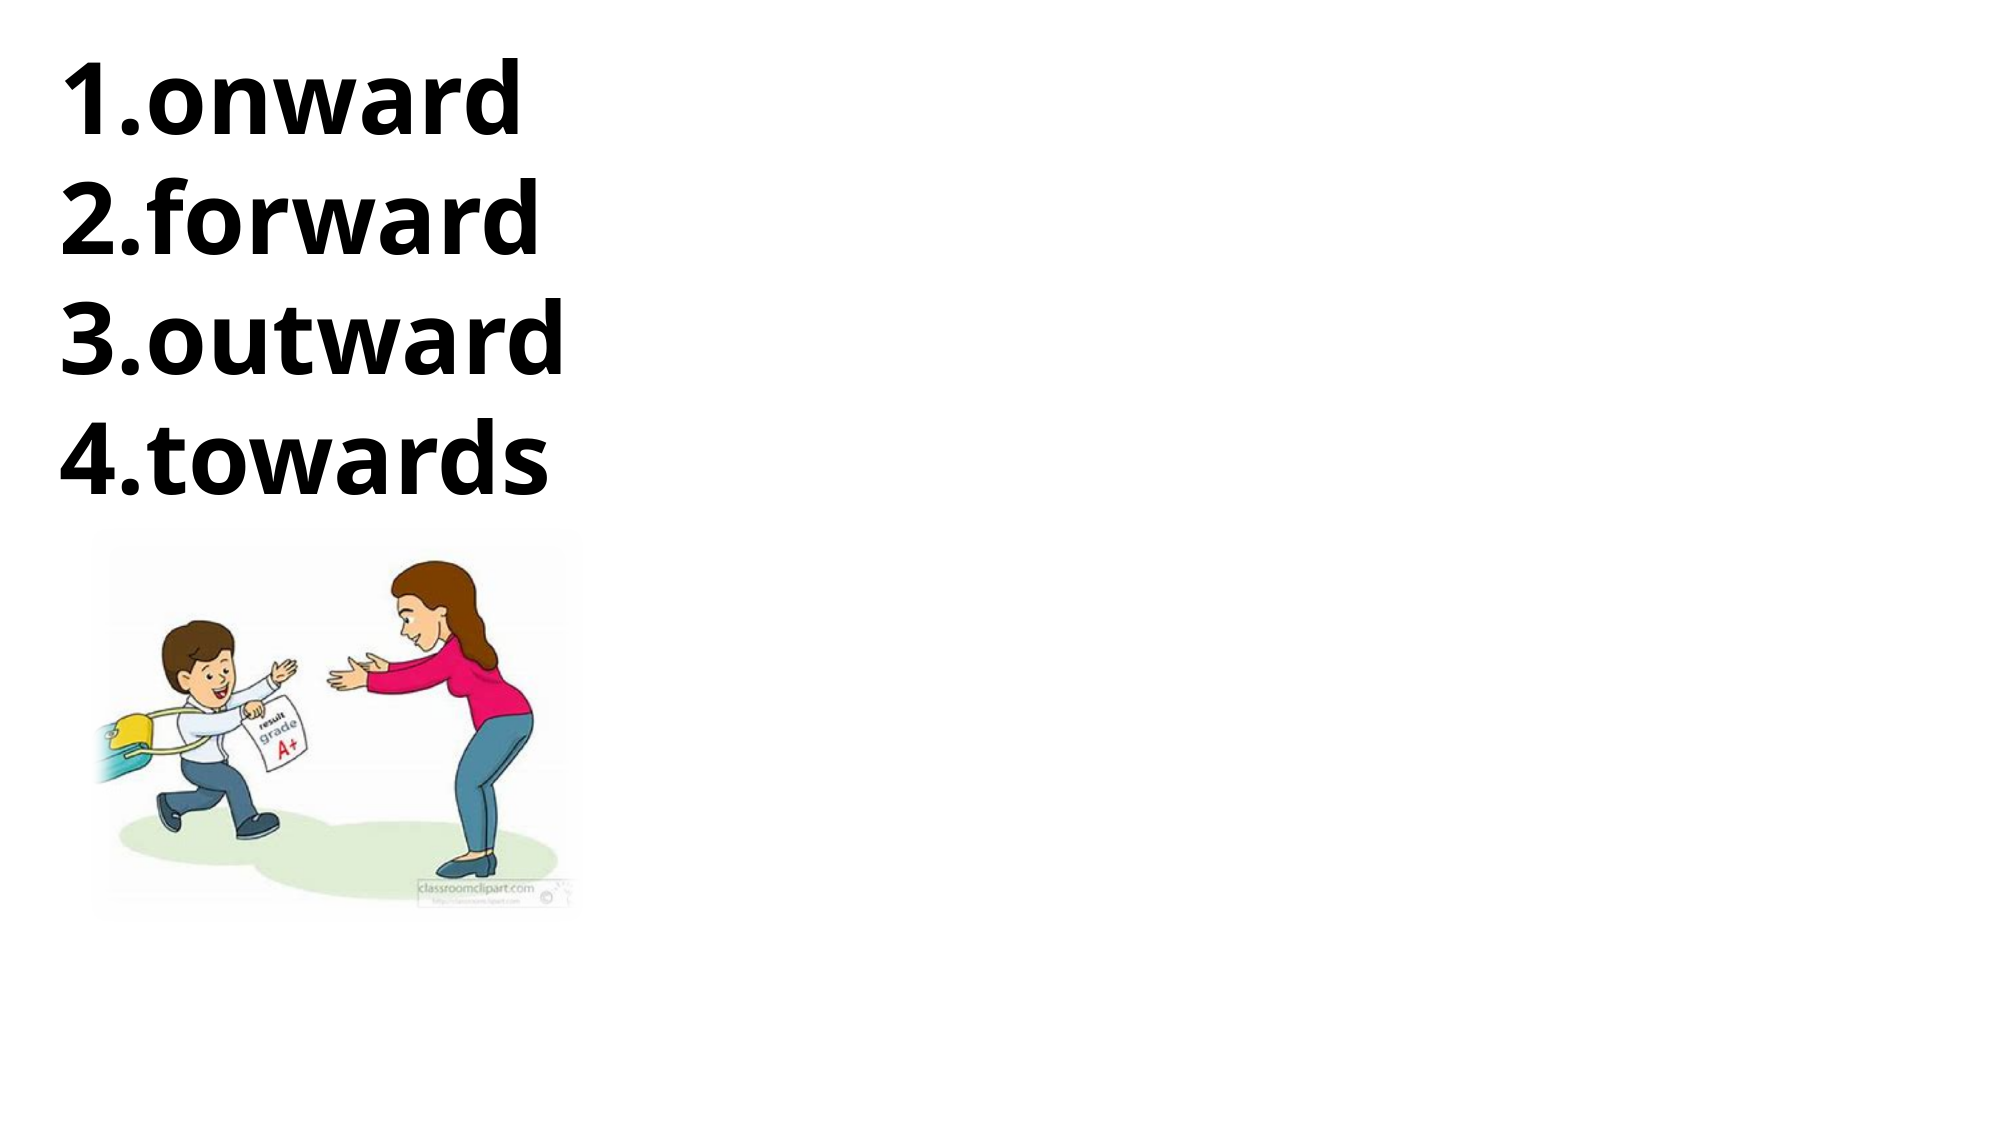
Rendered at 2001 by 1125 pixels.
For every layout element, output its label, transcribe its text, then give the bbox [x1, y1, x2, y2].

text_box onward forward outward towards [44, 27, 923, 522]
picture [90, 527, 584, 923]
